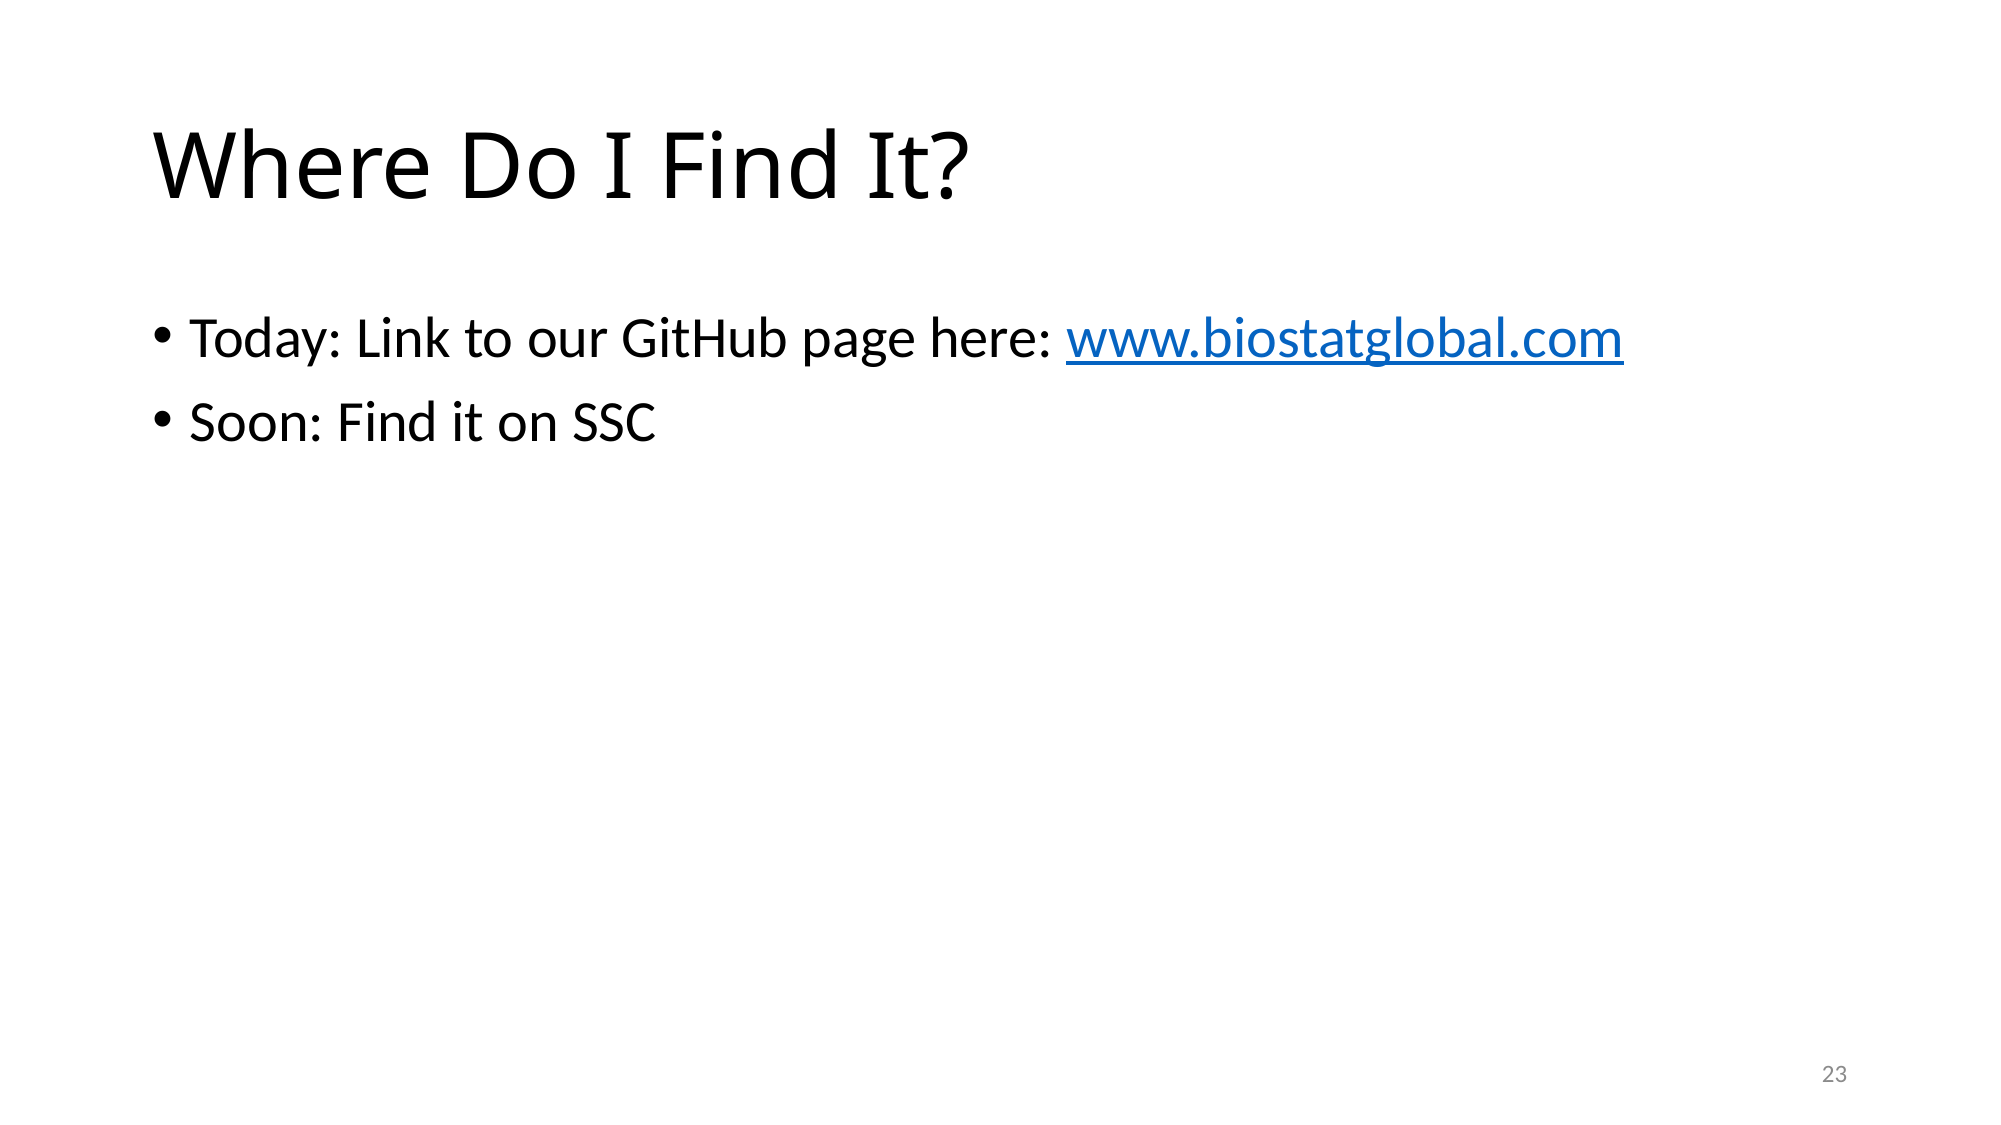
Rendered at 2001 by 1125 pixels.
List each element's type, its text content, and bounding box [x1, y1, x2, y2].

list Today: Link to our GitHub page here: www.biostatglobal.com Soon: Find it on SSC [137, 299, 1863, 1014]
slide_number 23 [1412, 1042, 1863, 1103]
title Where Do I Find It? [137, 59, 1863, 278]
